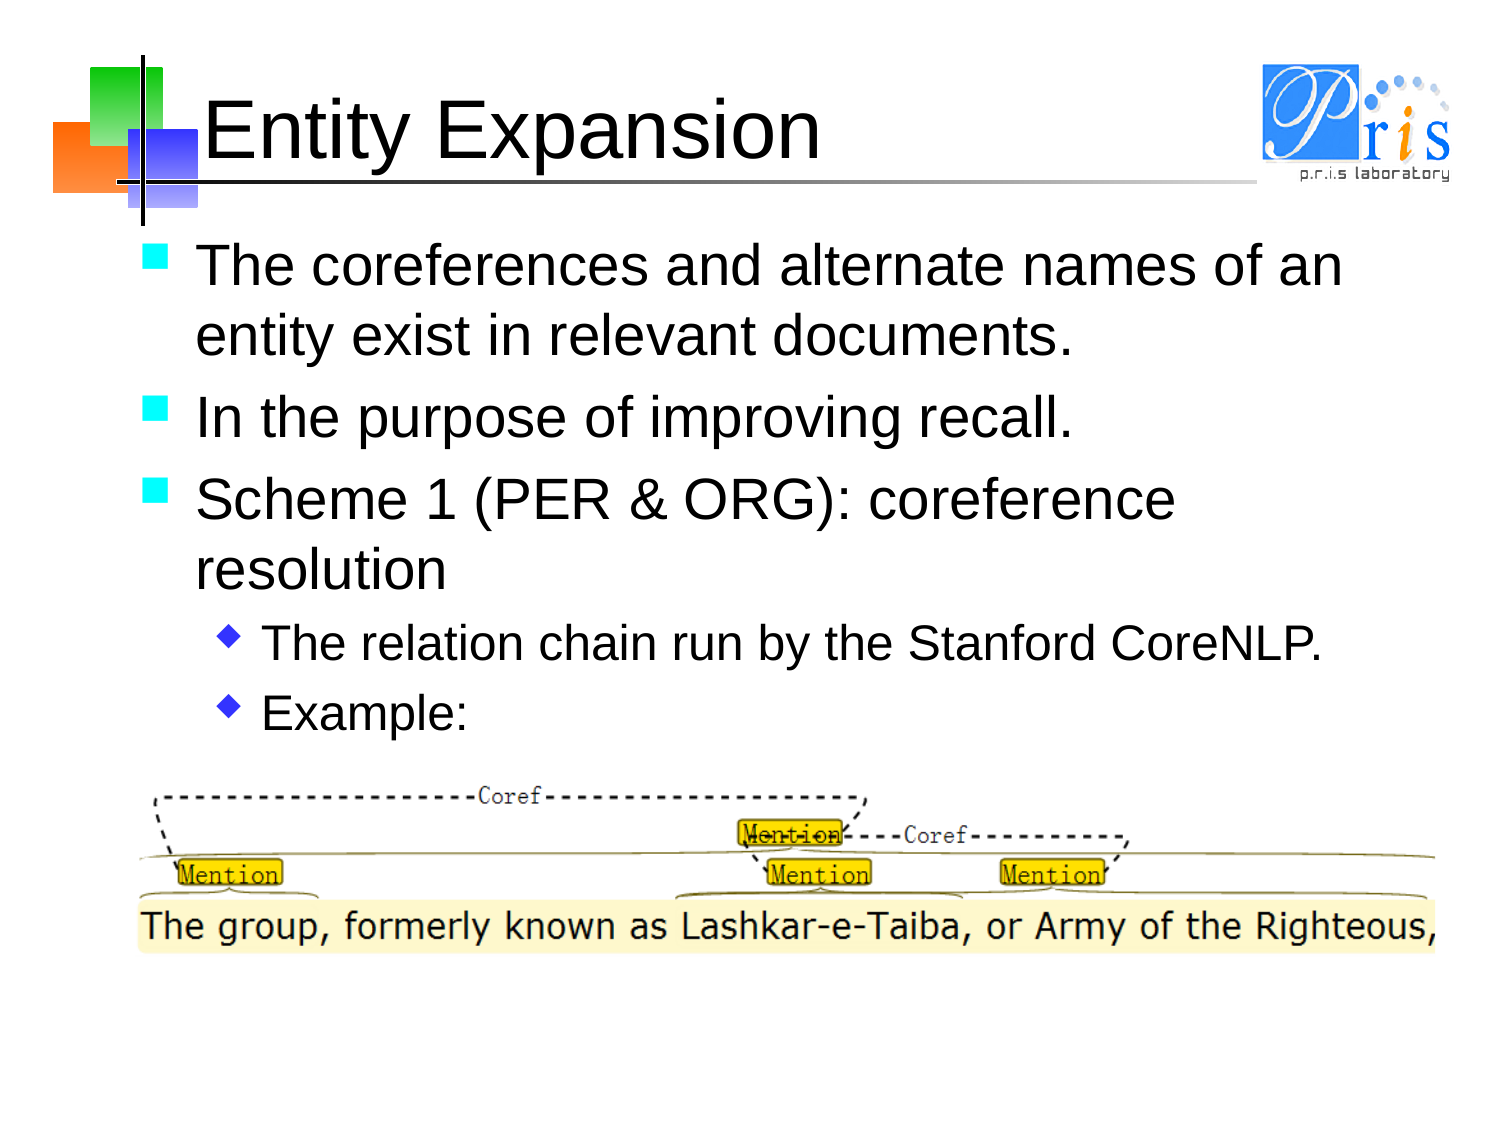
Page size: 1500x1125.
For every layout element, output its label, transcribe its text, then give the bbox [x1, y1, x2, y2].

picture [135, 774, 1436, 960]
title Entity Expansion [187, 42, 1463, 209]
list The coreferences and alternate names of an entity exist in relevant documents. In the purpose of improving recall. Scheme 1 (PER & ORG): coreference resolution The relation chain run by the Stanford CoreNLP. Example: [123, 219, 1400, 955]
